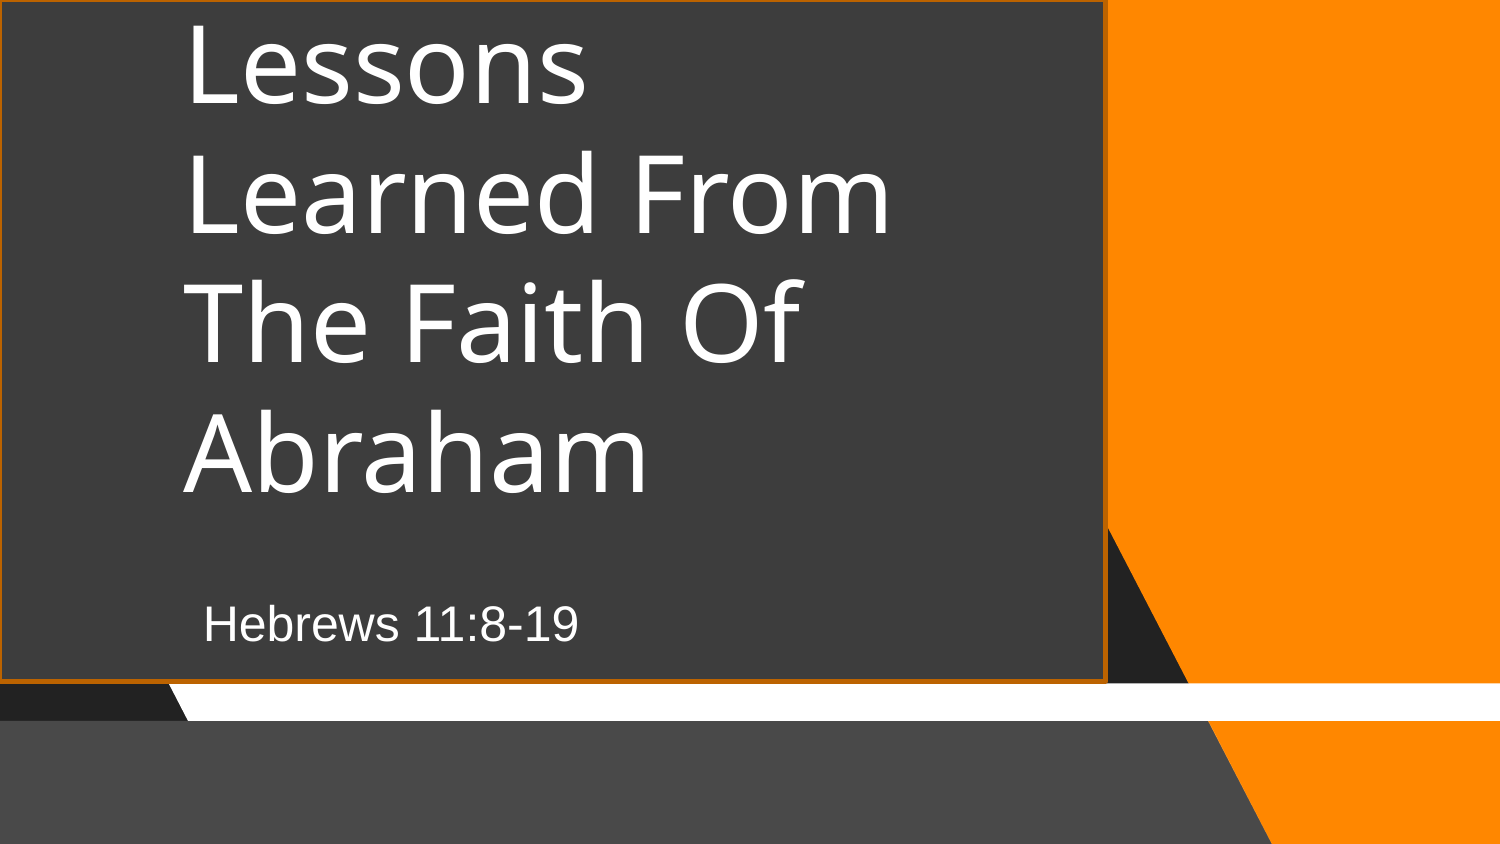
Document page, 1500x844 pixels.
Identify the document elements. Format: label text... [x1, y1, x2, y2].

text_box [0, 0, 1108, 684]
title Lessons Learned From The Faith Of Abraham [168, 0, 1029, 660]
text_box Hebrews 11:8-19 [188, 583, 965, 659]
